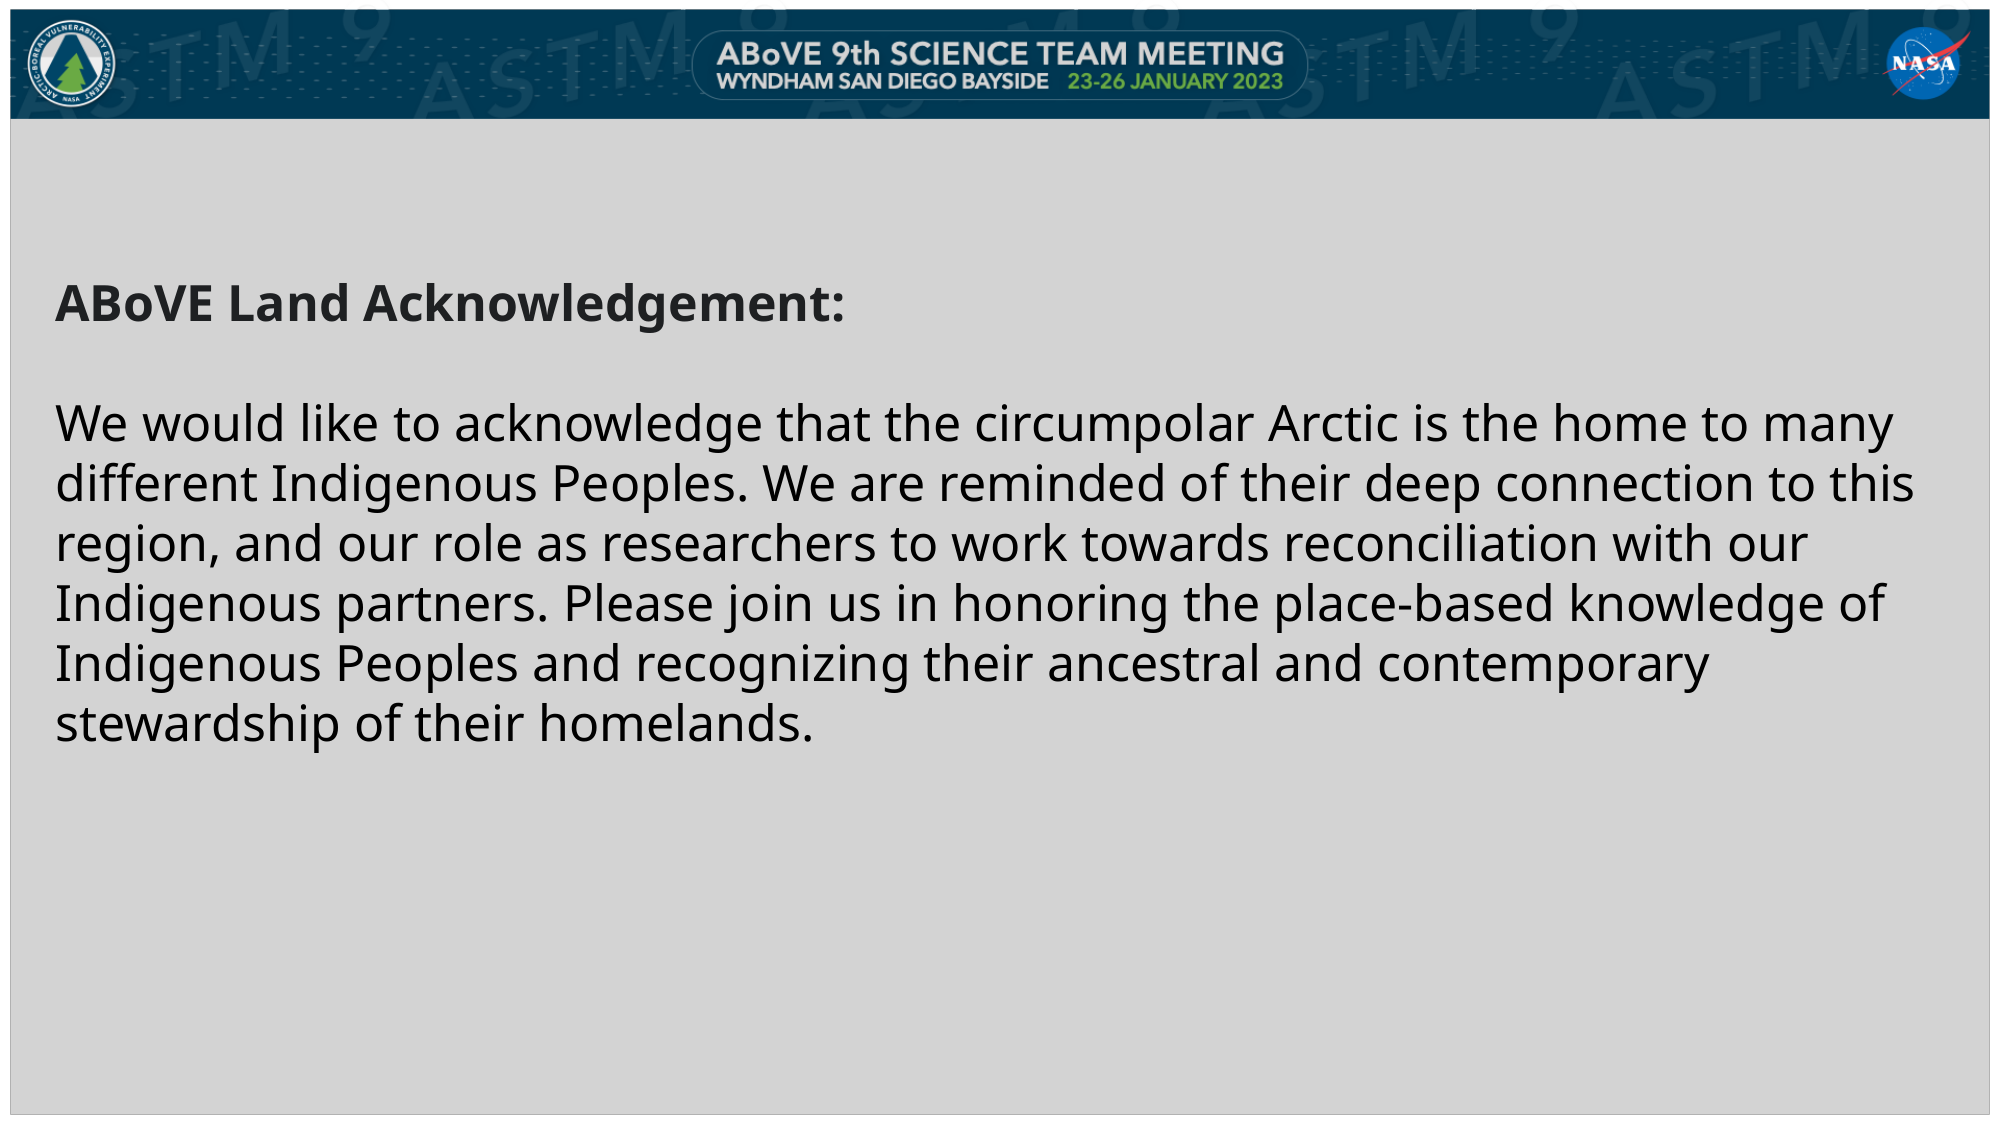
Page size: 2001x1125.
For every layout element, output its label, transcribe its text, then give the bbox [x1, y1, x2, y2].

picture [0, 0, 2000, 1125]
text_box ABoVE Land Acknowledgement: We would like to acknowledge that the circumpolar Arctic is the home to many different Indigenous Peoples. We are reminded of their deep connection to this region, and our role as researchers to work towards reconciliation with our Indigenous partners. Please join us in honoring the place-based knowledge of Indigenous Peoples and recognizing their ancestral and contemporary stewardship of their homelands. [40, 264, 1975, 759]
